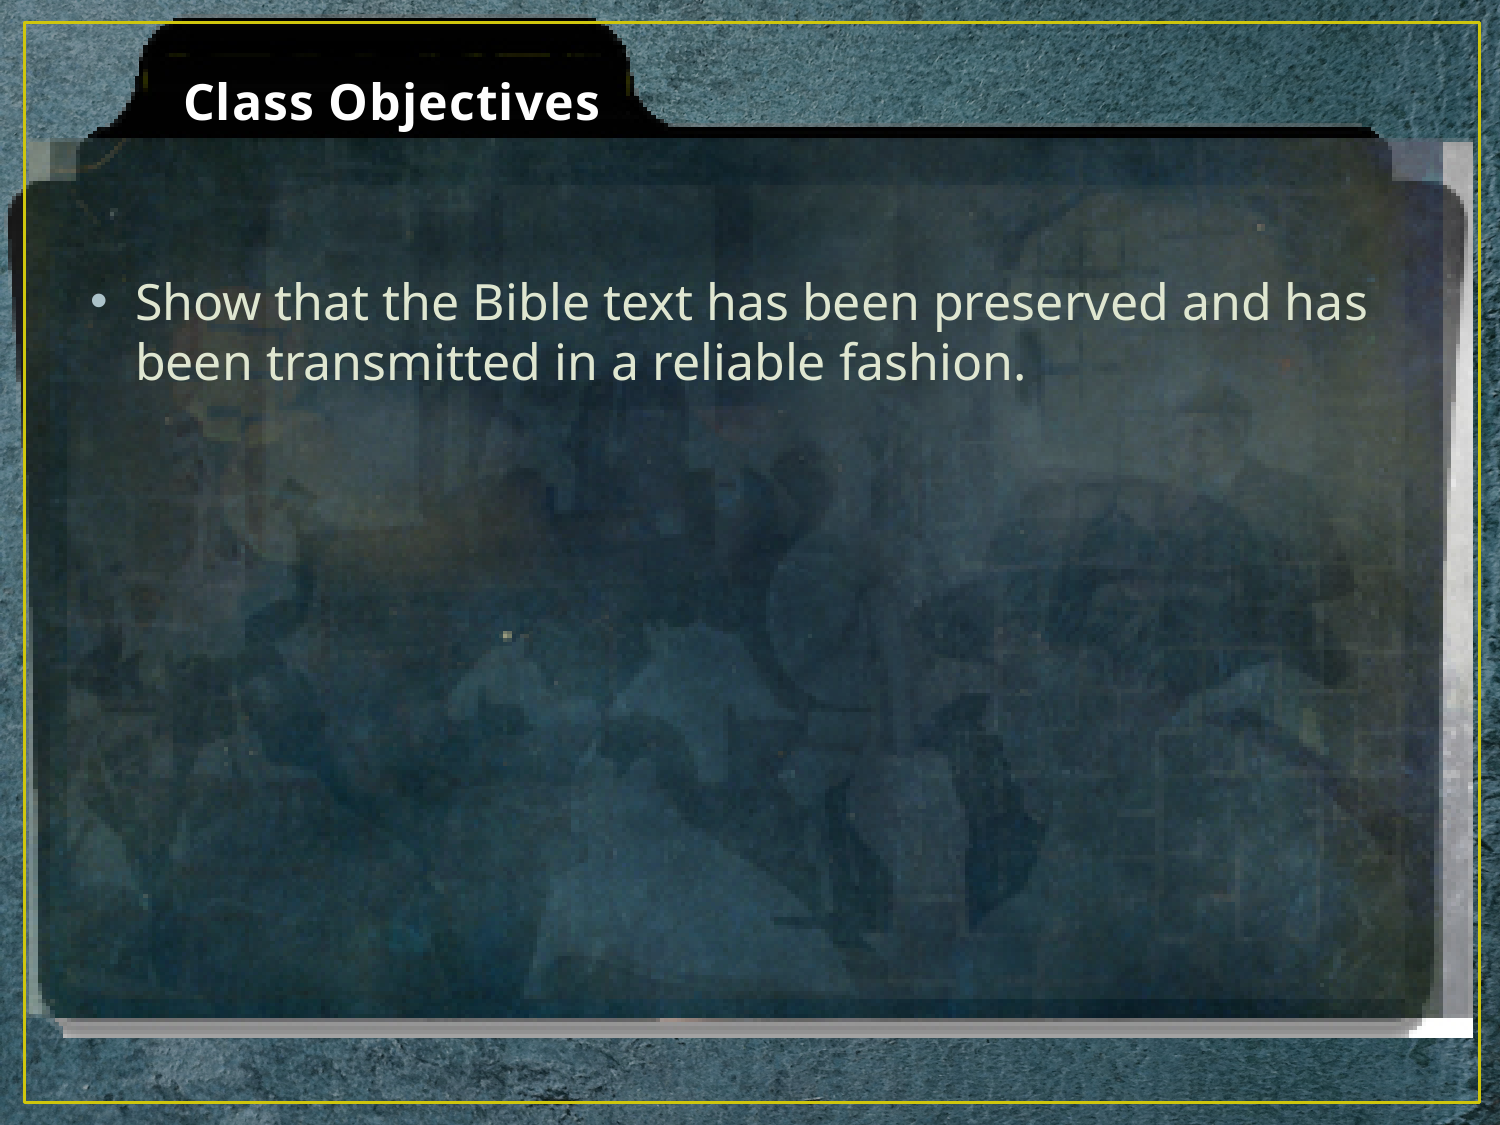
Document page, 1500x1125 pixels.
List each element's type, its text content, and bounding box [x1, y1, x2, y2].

list Show that the Bible text has been preserved and has been transmitted in a reliable fashion. [75, 262, 1425, 1005]
picture [26, 24, 1478, 1101]
picture [0, 0, 1500, 1125]
title Class Objectives [168, 0, 688, 138]
